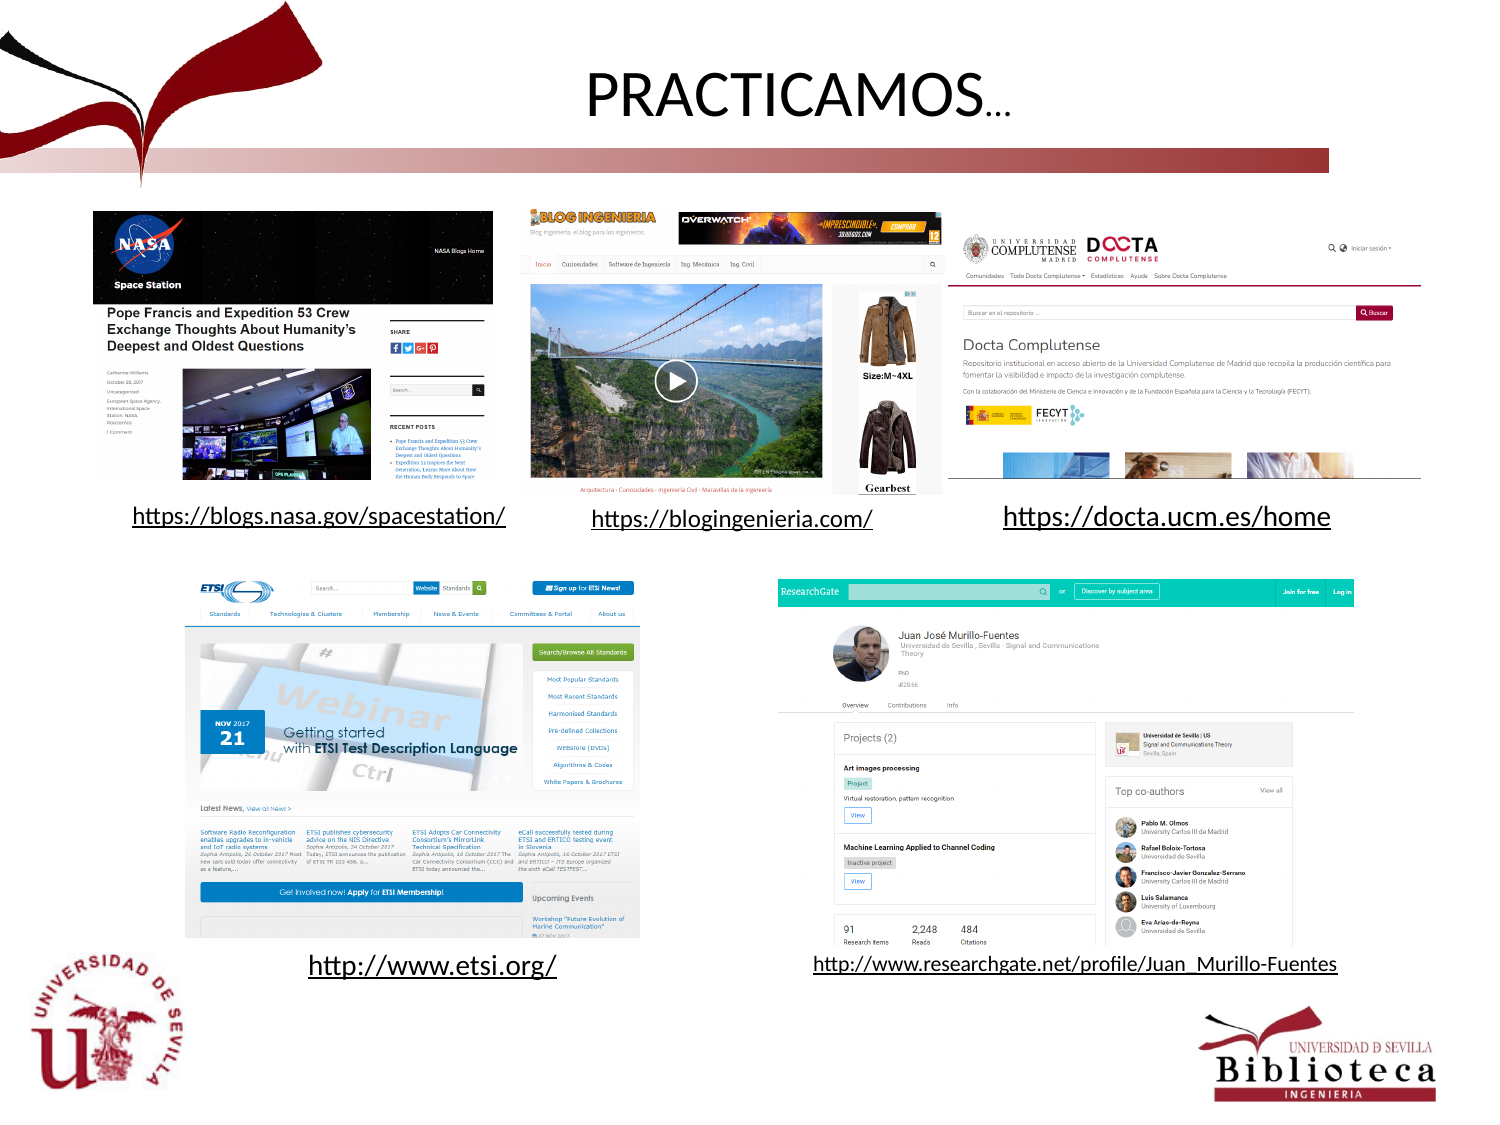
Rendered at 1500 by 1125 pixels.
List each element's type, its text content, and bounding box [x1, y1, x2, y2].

text_box https://docta.ucm.es/home [988, 489, 1353, 540]
picture [948, 221, 1421, 480]
picture [778, 579, 1354, 947]
picture [520, 208, 945, 496]
picture [185, 579, 640, 938]
text_box http://www.researchgate.net/profile/Juan_Murillo-Fuentes [798, 942, 1377, 984]
picture [92, 210, 493, 481]
text_box https://blogingenieria.com/ [576, 503, 895, 540]
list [29, 952, 186, 1092]
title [0, 0, 323, 188]
picture [1198, 1005, 1436, 1102]
text_box PRACTICAMOS… [570, 42, 1027, 138]
text_box http://www.etsi.org/ [293, 947, 579, 989]
text_box https://blogs.nasa.gov/spacestation/ [117, 492, 527, 538]
text_box [327, 148, 1329, 173]
